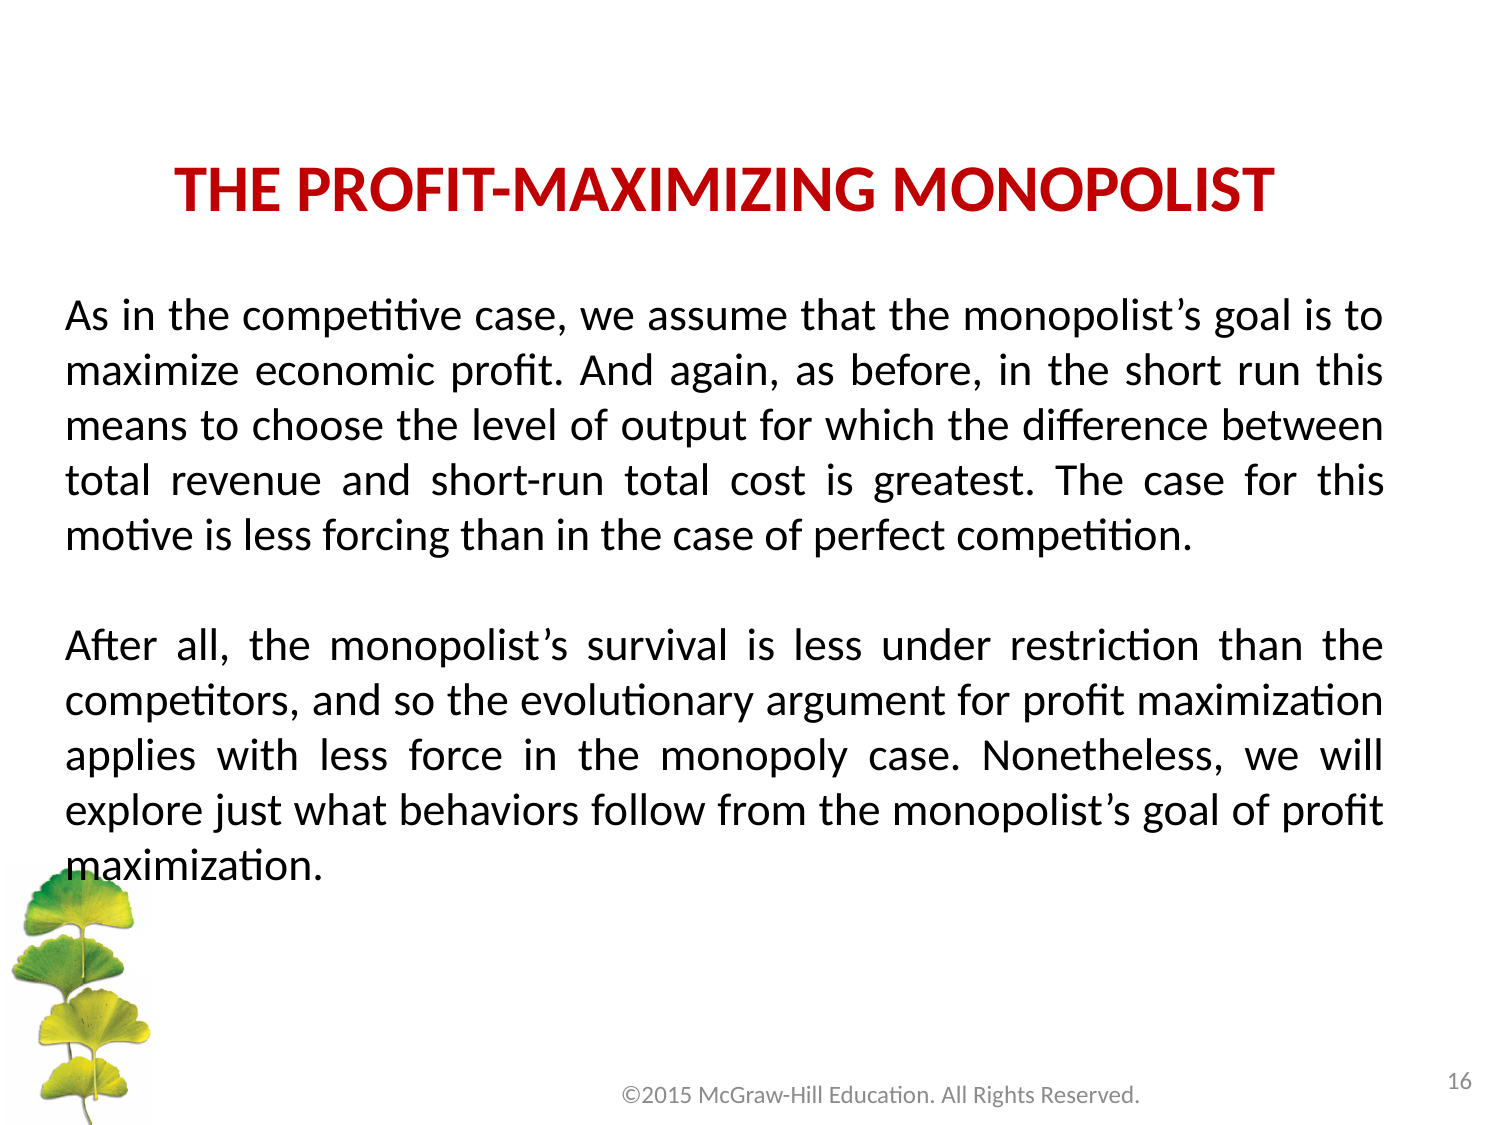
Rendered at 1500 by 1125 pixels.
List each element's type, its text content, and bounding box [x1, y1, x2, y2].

text_box THE PROFIT-MAXIMIZING MONOPOLIST As in the competitive case, we assume that the monopolist’s goal is to maximize economic profit. And again, as before, in the short run this means to choose the level of output for which the difference between total revenue and short-run total cost is greatest. The case for this motive is less forcing than in the case of perfect competition. After all, the monopolist’s survival is less under restriction than the competitors, and so the evolutionary argument for profit maximization applies with less force in the monopoly case. Nonetheless, we will explore just what behaviors follow from the monopolist’s goal of profit maximization. [49, 137, 1400, 897]
slide_number 16 [1374, 1050, 1488, 1110]
picture [5, 864, 152, 1125]
footer ©2015 McGraw-Hill Education. All Rights Reserved. [587, 1064, 1175, 1124]
